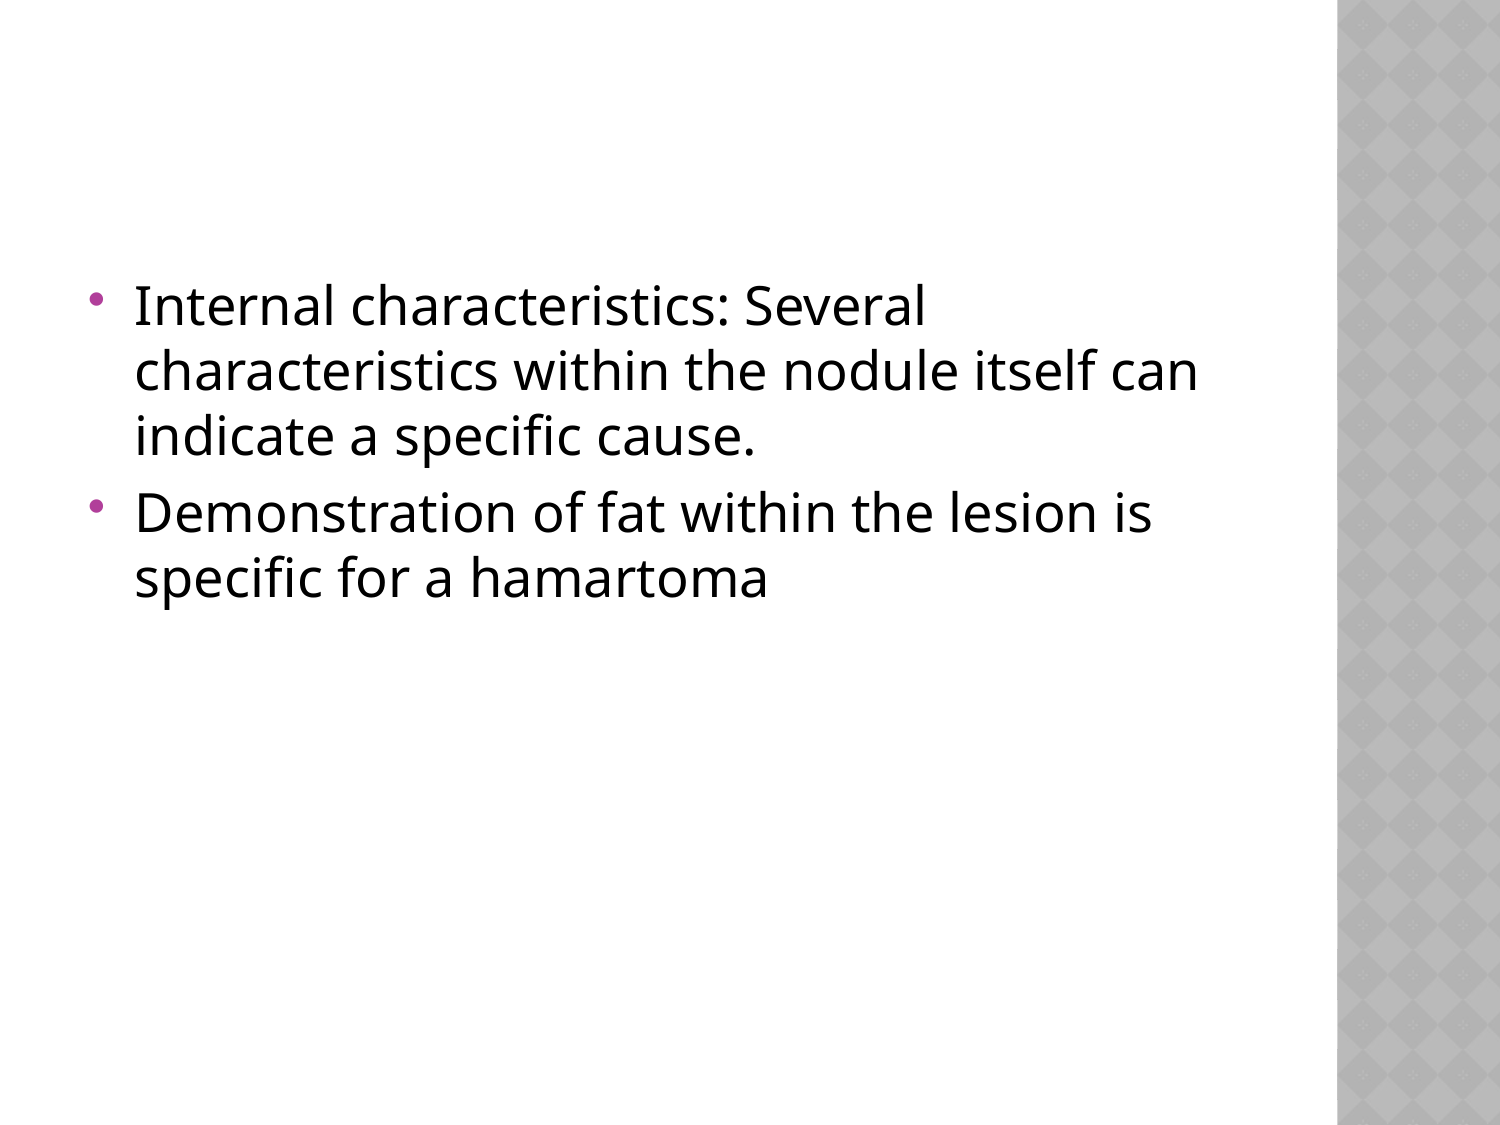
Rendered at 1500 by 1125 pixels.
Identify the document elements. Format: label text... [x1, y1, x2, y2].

list Internal characteristics: Several characteristics within the nodule itself can indicate a specific cause. Demonstration of fat within the lesion is specific for a hamartoma [75, 264, 1263, 1059]
